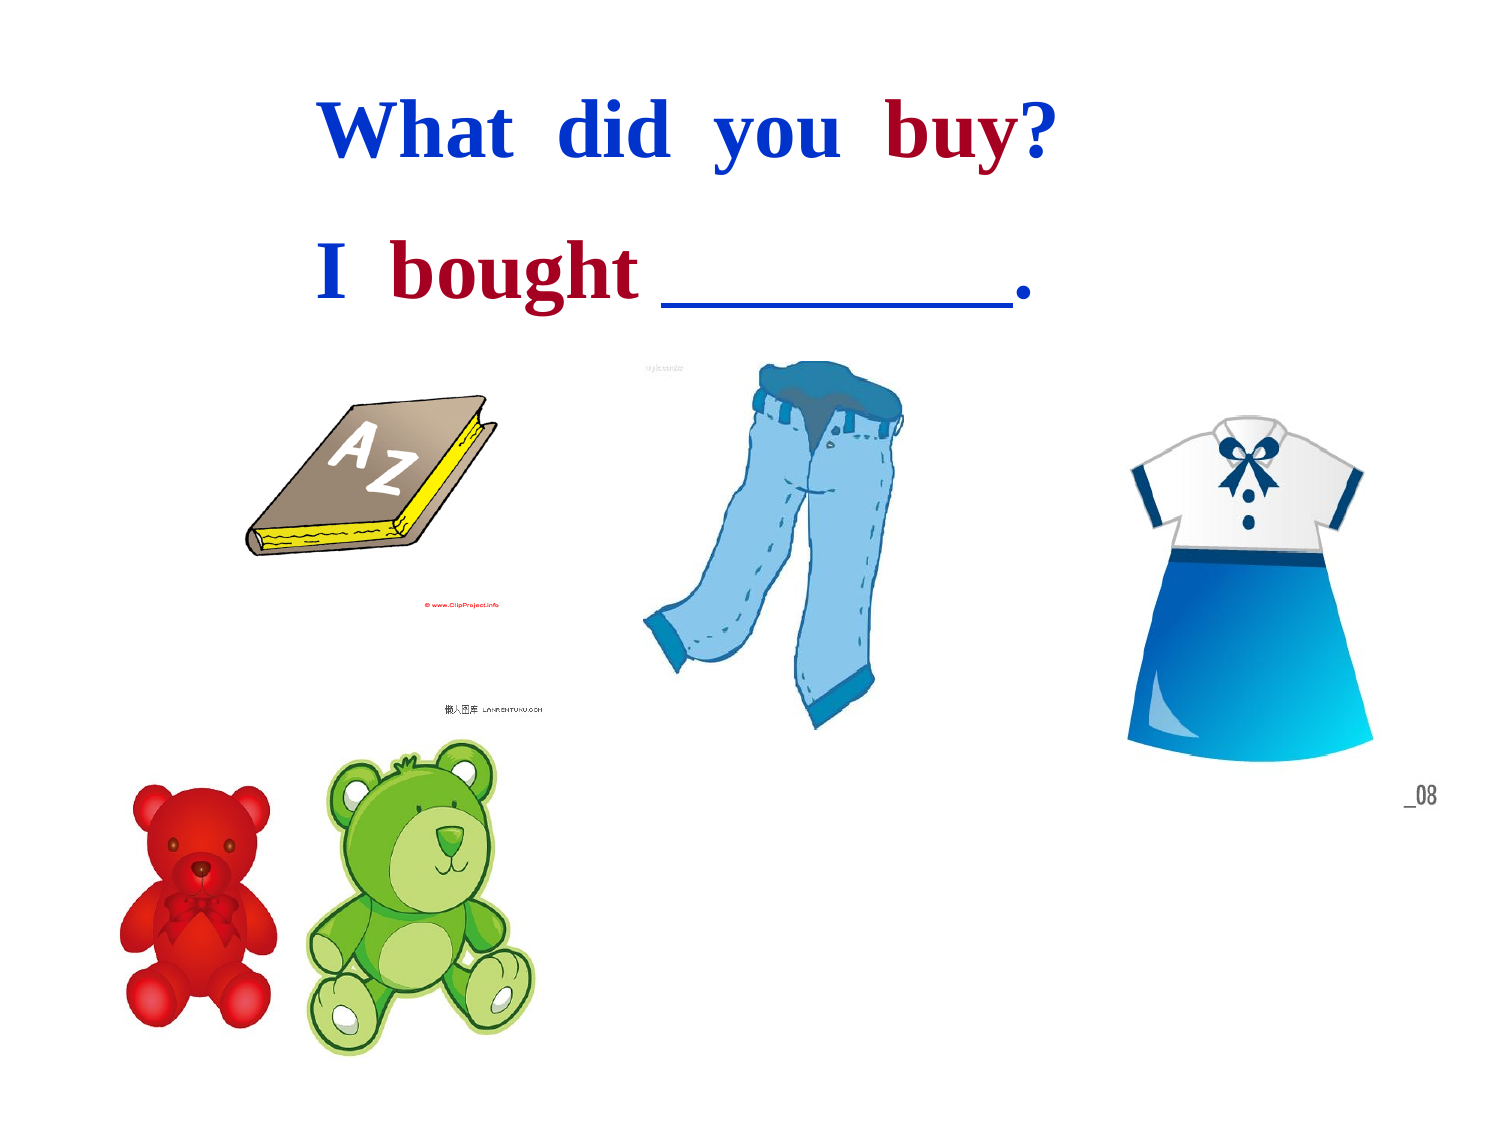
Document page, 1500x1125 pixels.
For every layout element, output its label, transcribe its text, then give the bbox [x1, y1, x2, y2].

picture [1033, 349, 1448, 823]
text_box What did you buy? I bought . [301, 66, 1211, 323]
picture [99, 703, 550, 1080]
picture [643, 361, 904, 730]
picture [241, 361, 503, 610]
